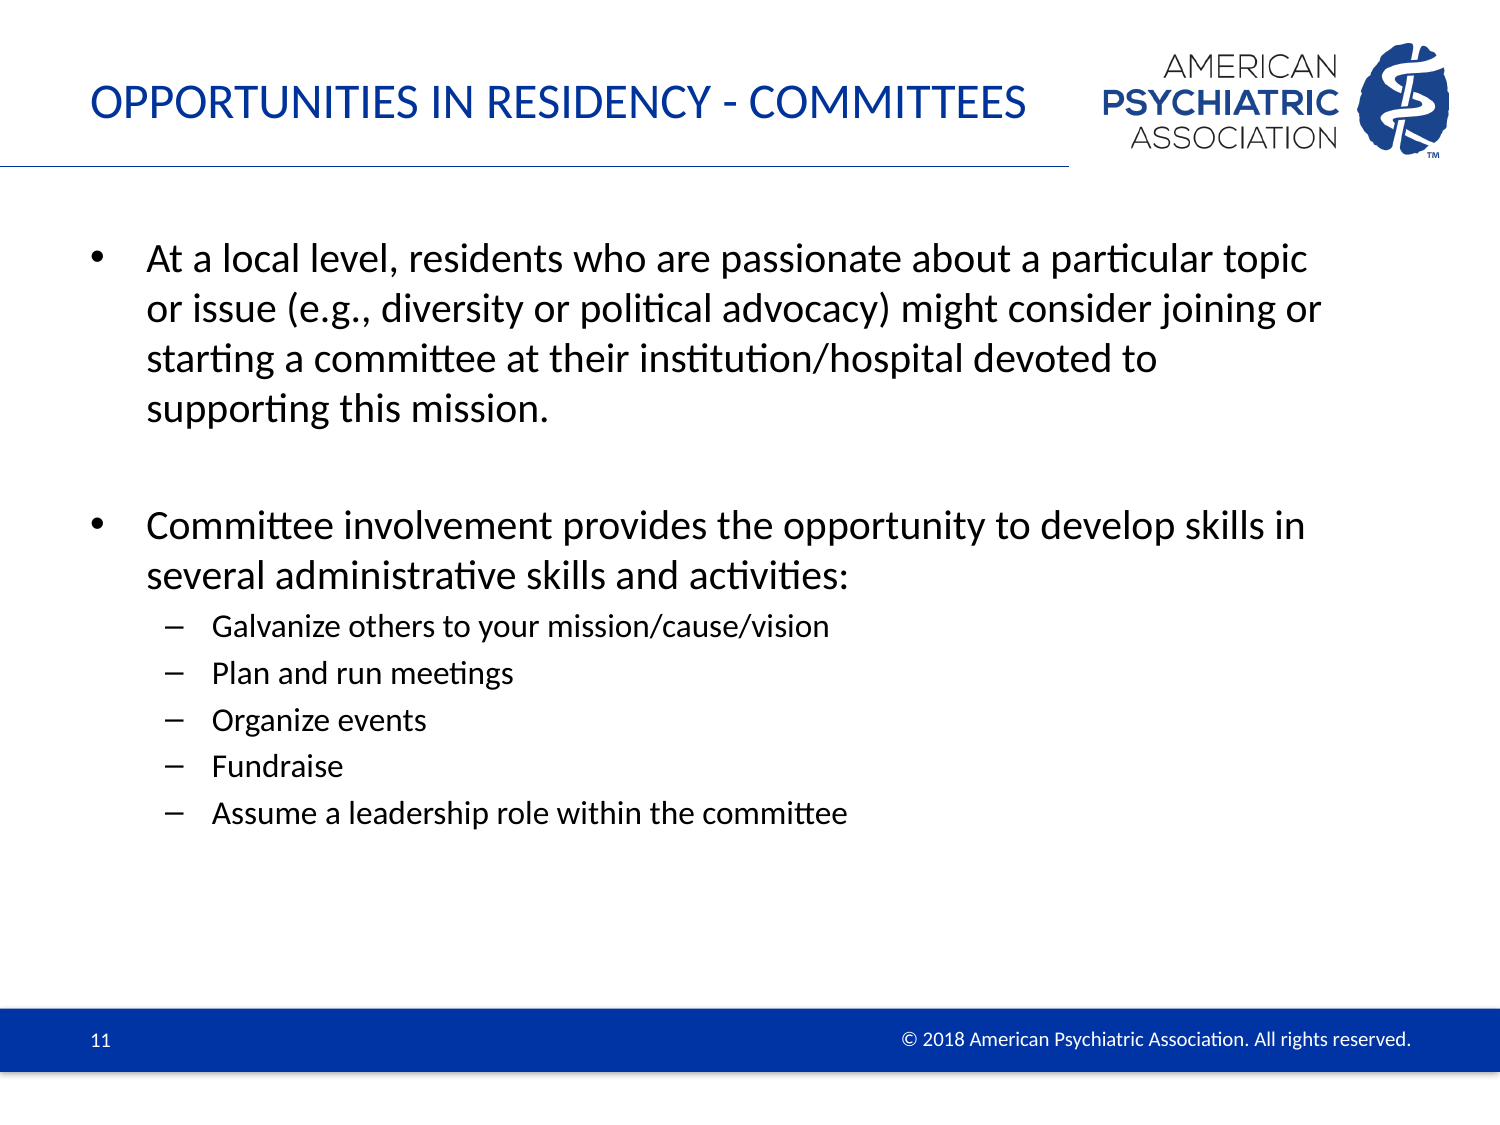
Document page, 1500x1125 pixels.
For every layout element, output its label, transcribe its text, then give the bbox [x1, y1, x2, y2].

title Opportunities in residency - committees [75, 50, 1070, 147]
list At a local level, residents who are passionate about a particular topic or issue (e.g., diversity or political advocacy) might consider joining or starting a committee at their institution/hospital devoted to supporting this mission. Committee involvement provides the opportunity to develop skills in several administrative skills and activities: Galvanize others to your mission/cause/vision Plan and run meetings Organize events Fundraise Assume a leadership role within the committee [75, 223, 1357, 974]
